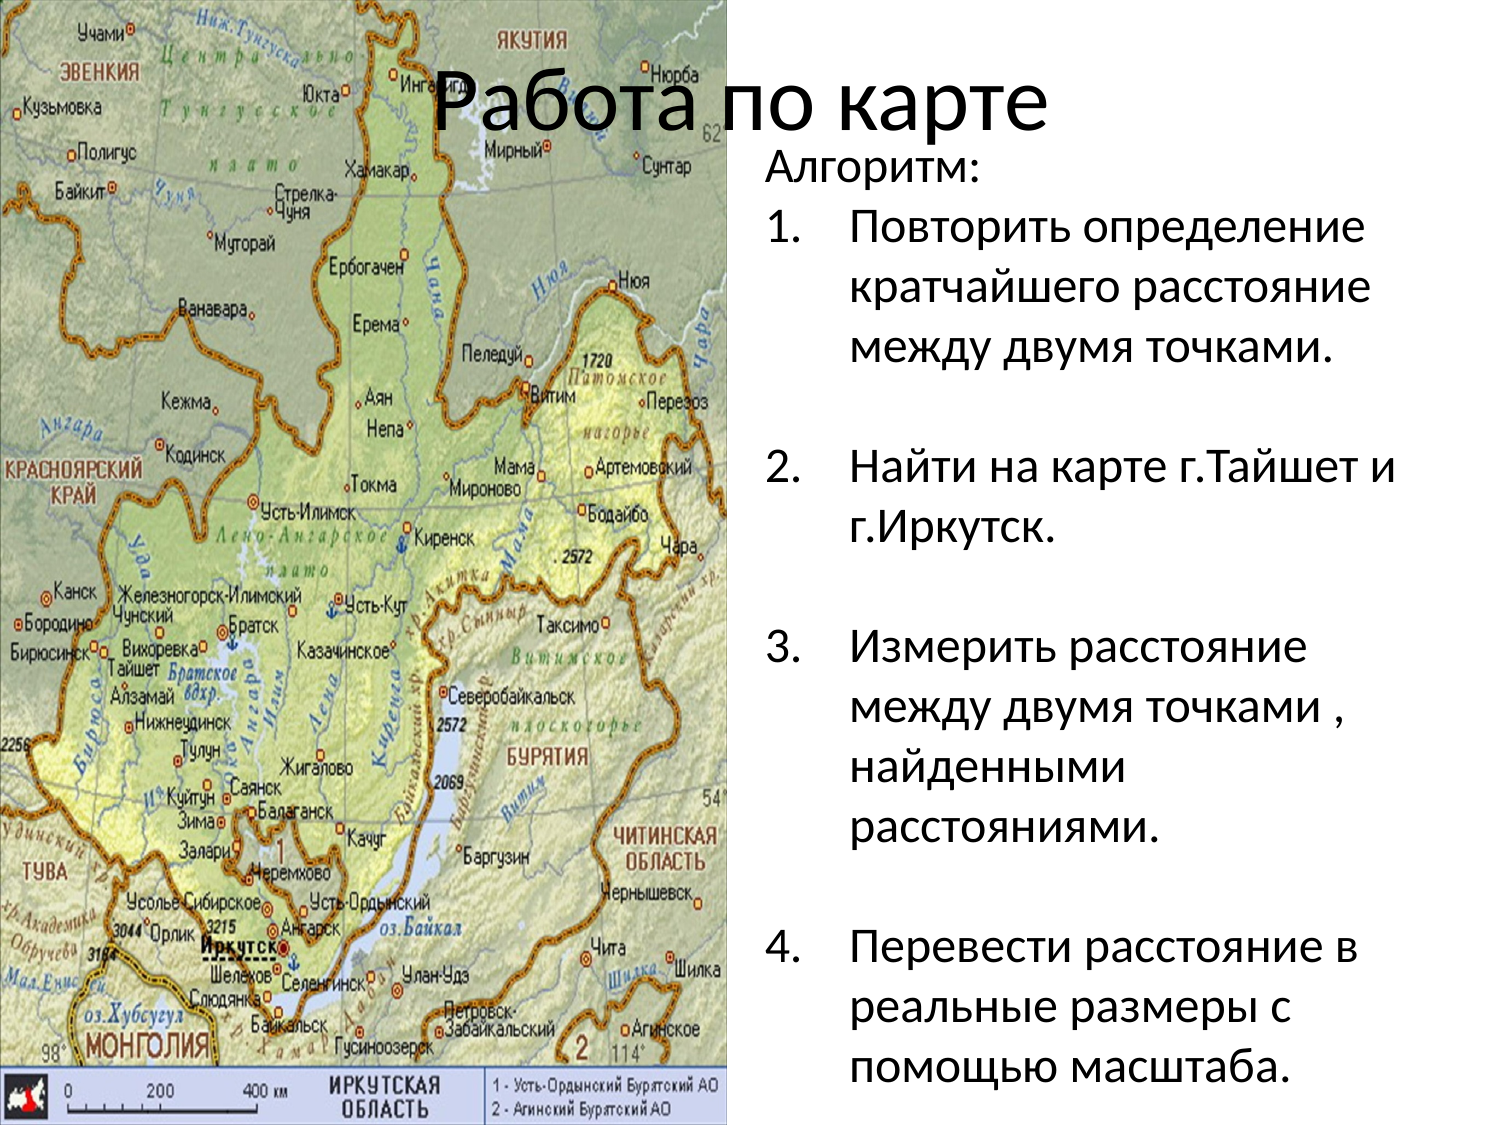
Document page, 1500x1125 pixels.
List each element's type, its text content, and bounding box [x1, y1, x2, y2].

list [0, 0, 727, 1125]
title Работа по карте [728, 0, 1427, 188]
text_box Алгоритм: Повторить определение кратчайшего расстояние между двумя точками. Найти на карте г.Тайшет и г.Иркутск. Измерить расстояние между двумя точками , найденными расстояниями. Перевести расстояние в реальные размеры с помощью масштаба. [750, 125, 1459, 1101]
